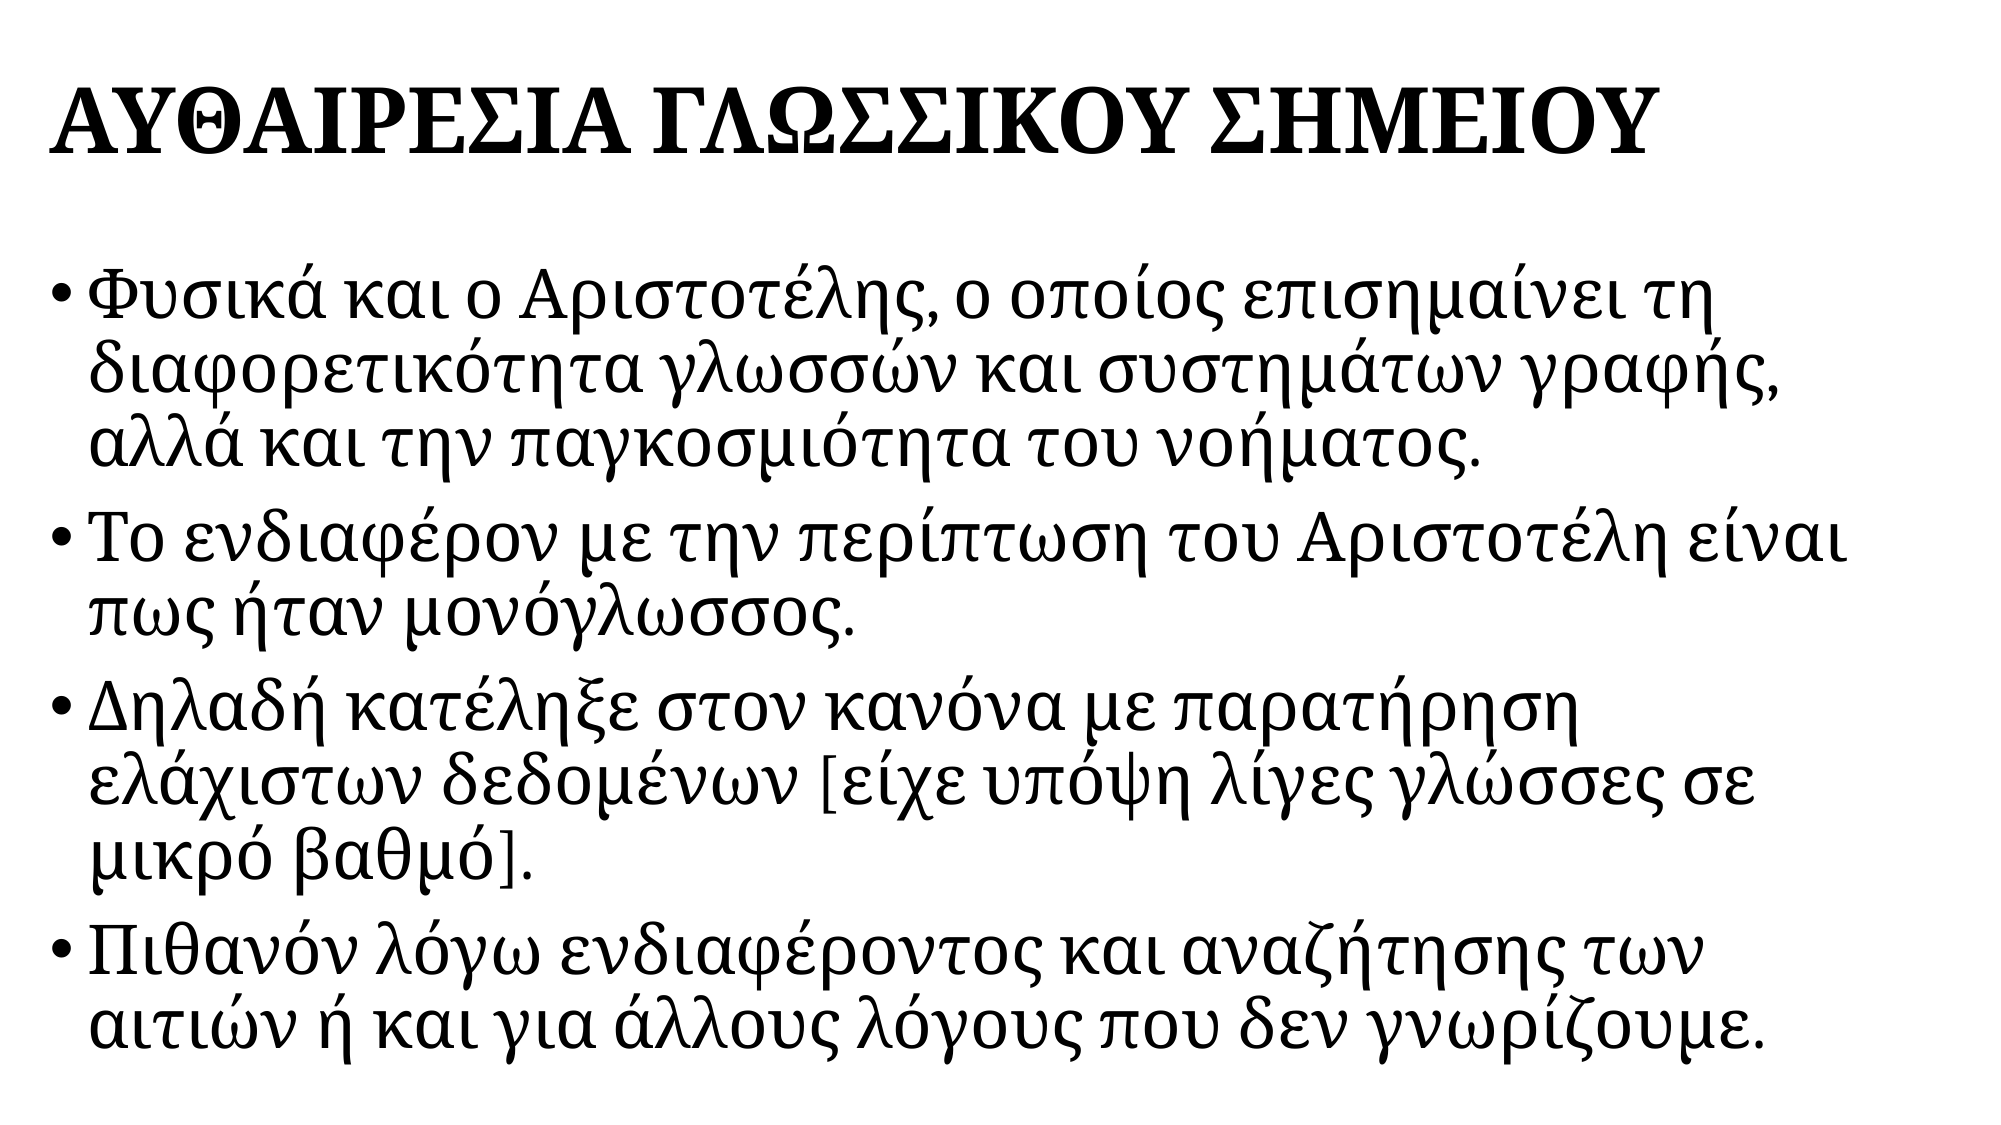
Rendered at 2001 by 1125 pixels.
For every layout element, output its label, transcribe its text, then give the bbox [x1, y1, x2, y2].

list Φυσικά και ο Αριστοτέλης, ο οποίος επισημαίνει τη διαφορετικότητα γλωσσών και συστημάτων γραφής, αλλά και την παγκοσμιότητα του νοήματος. Το ενδιαφέρον με την περίπτωση του Αριστοτέλη είναι πως ήταν μονόγλωσσος. Δηλαδή κατέληξε στον κανόνα με παρατήρηση ελάχιστων δεδομένων [είχε υπόψη λίγες γλώσσες σε μικρό βαθμό]. Πιθανόν λόγω ενδιαφέροντος και αναζήτησης των αιτιών ή και για άλλους λόγους που δεν γνωρίζουμε. [34, 251, 1950, 1032]
title ΑΥΘΑΙΡΕΣΙΑ ΓΛΩΣΣΙΚΟΥ ΣΗΜΕΙΟΥ [34, 15, 1760, 234]
